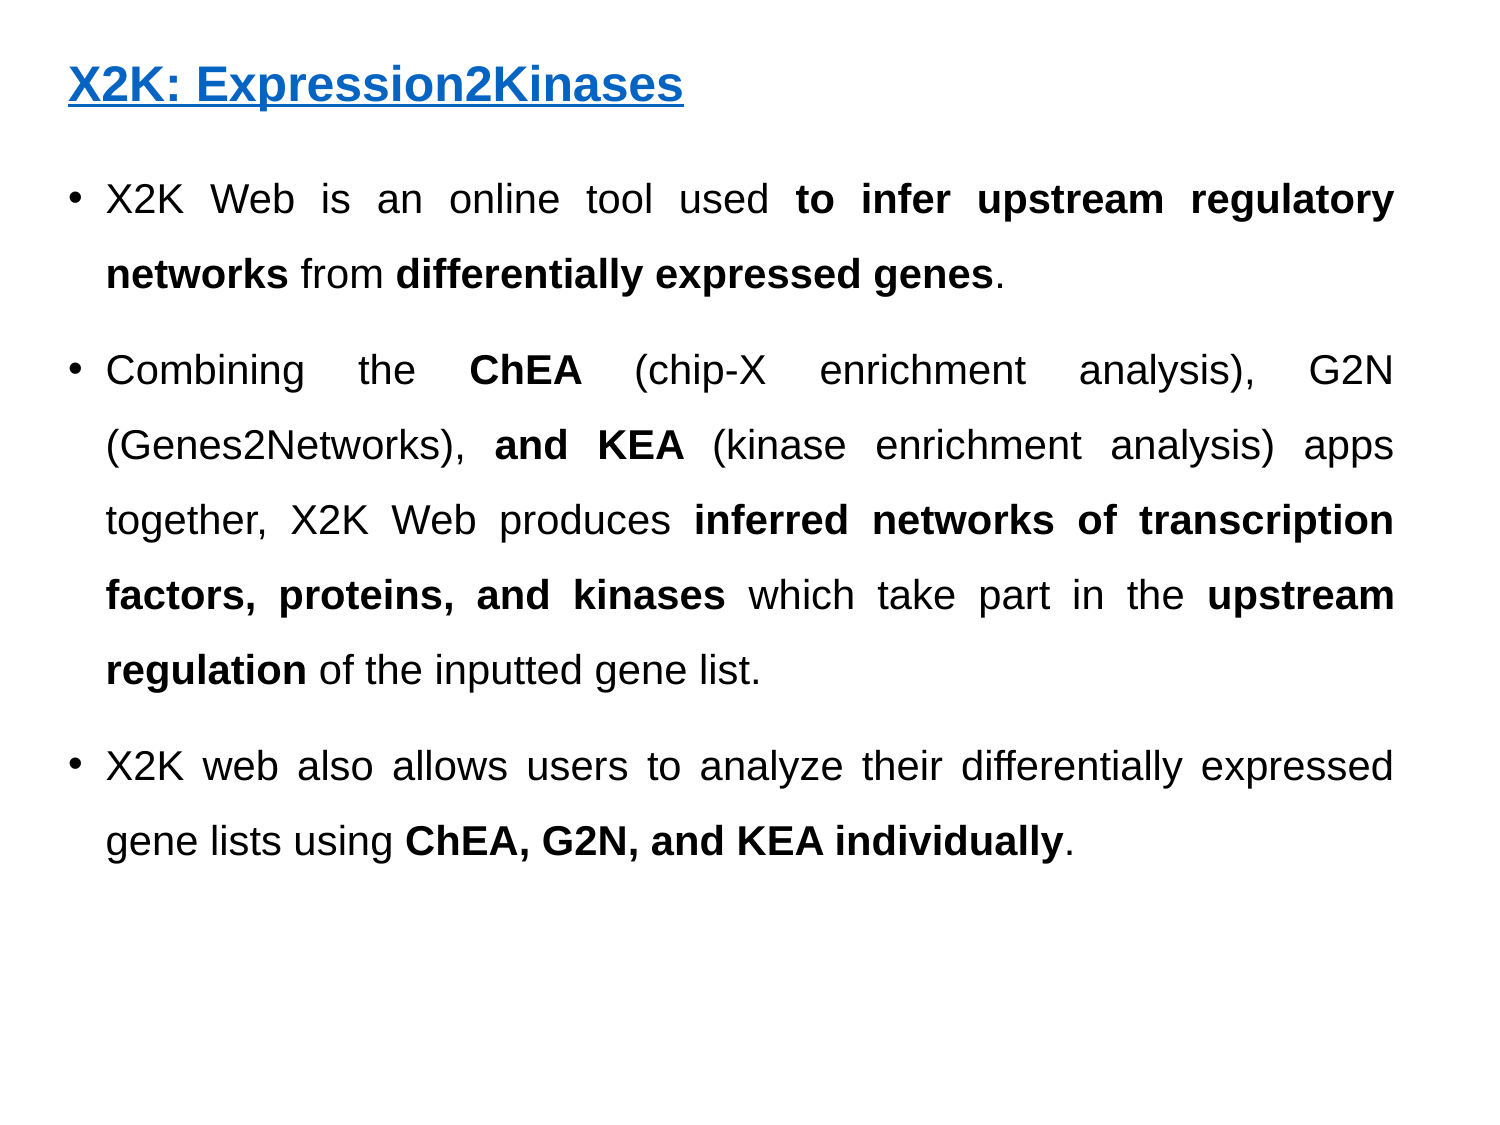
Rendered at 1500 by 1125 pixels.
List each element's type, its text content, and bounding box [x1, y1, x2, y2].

title X2K: Expression2Kinases [53, 42, 1347, 128]
list X2K Web is an online tool used to infer upstream regulatory networks from differentially expressed genes. Combining the ChEA (chip-X enrichment analysis), G2N (Genes2Networks), and KEA (kinase enrichment analysis) apps together, X2K Web produces inferred networks of transcription factors, proteins, and kinases which take part in the upstream regulation of the inputted gene list. X2K web also allows users to analyze their differentially expressed gene lists using ChEA, G2N, and KEA individually. [53, 139, 1410, 1083]
